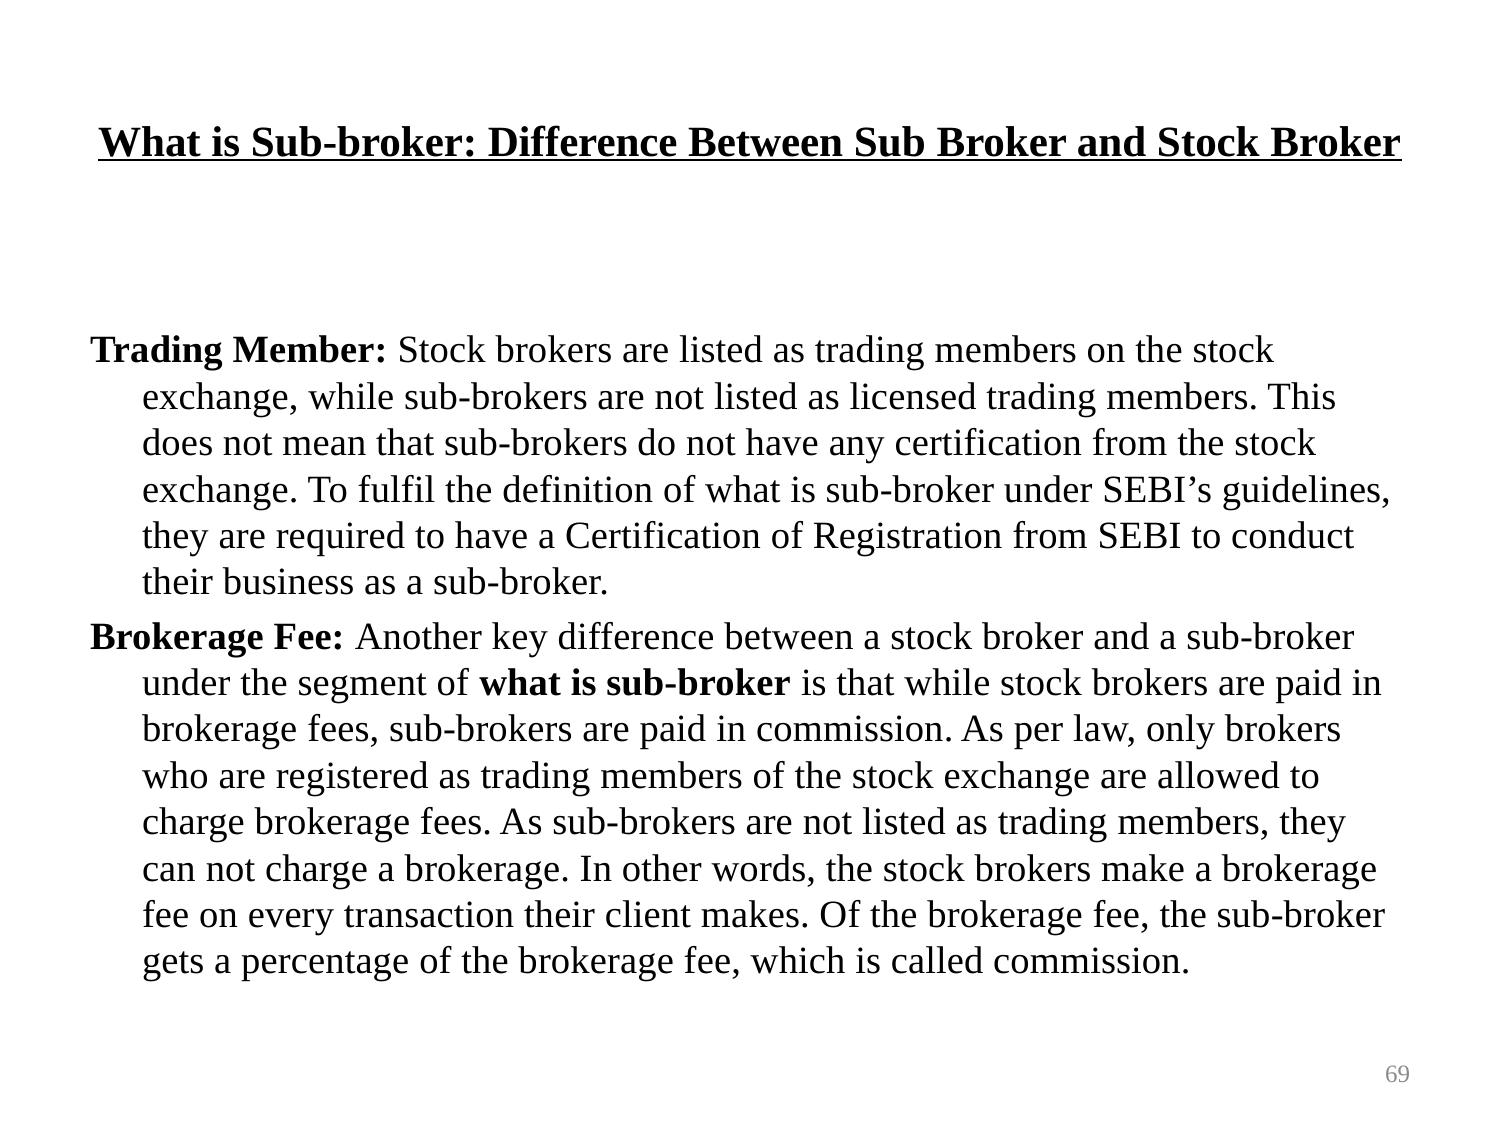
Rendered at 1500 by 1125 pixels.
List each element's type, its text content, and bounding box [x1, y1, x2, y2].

list Trading Member: Stock brokers are listed as trading members on the stock exchange, while sub-brokers are not listed as licensed trading members. This does not mean that sub-brokers do not have any certification from the stock exchange. To fulfil the definition of what is sub-broker under SEBI’s guidelines, they are required to have a Certification of Registration from SEBI to conduct their business as a sub-broker. Brokerage Fee: Another key difference between a stock broker and a sub-broker under the segment of what is sub-broker is that while stock brokers are paid in brokerage fees, sub-brokers are paid in commission. As per law, only brokers who are registered as trading members of the stock exchange are allowed to charge brokerage fees. As sub-brokers are not listed as trading members, they can not charge a brokerage. In other words, the stock brokers make a brokerage fee on every transaction their client makes. Of the brokerage fee, the sub-broker gets a percentage of the brokerage fee, which is called commission. [75, 262, 1425, 1005]
title What is Sub-broker: Difference Between Sub Broker and Stock Broker [75, 45, 1425, 233]
slide_number 69 [1074, 1042, 1425, 1103]
